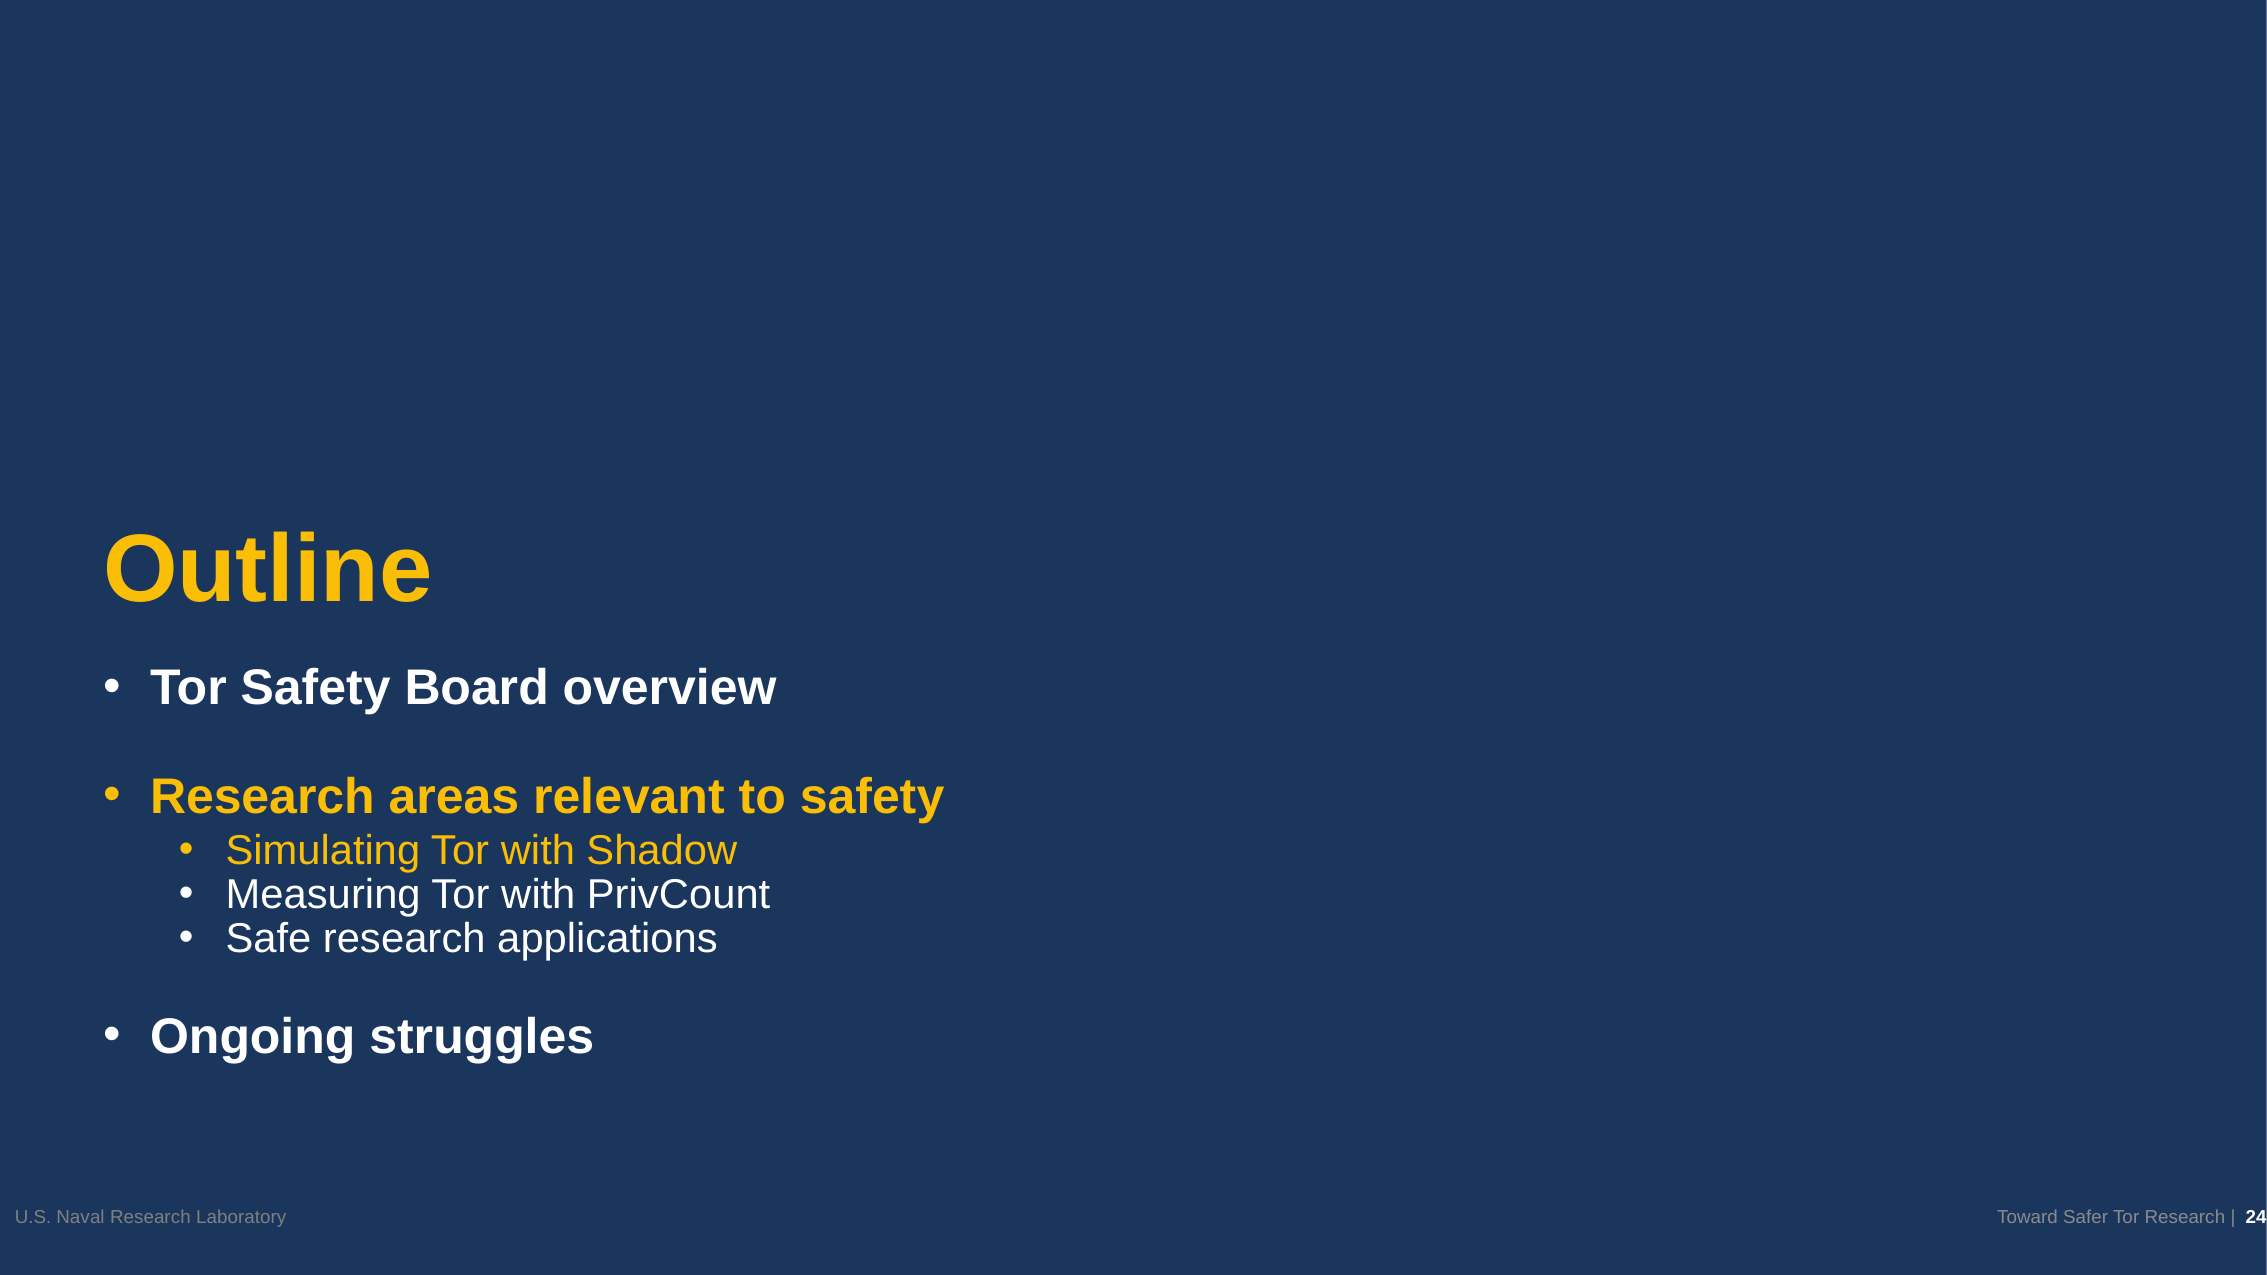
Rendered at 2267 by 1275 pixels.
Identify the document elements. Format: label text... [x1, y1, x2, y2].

slide_number Toward Safer Tor Research | 24 [1363, 1181, 2267, 1250]
list Tor Safety Board overview Research areas relevant to safety Simulating Tor with Shadow Measuring Tor with PrivCount Safe research applications Ongoing struggles [103, 673, 2159, 1153]
title Outline [103, 533, 2159, 609]
footer U.S. Naval Research Laboratory [0, 1181, 765, 1250]
